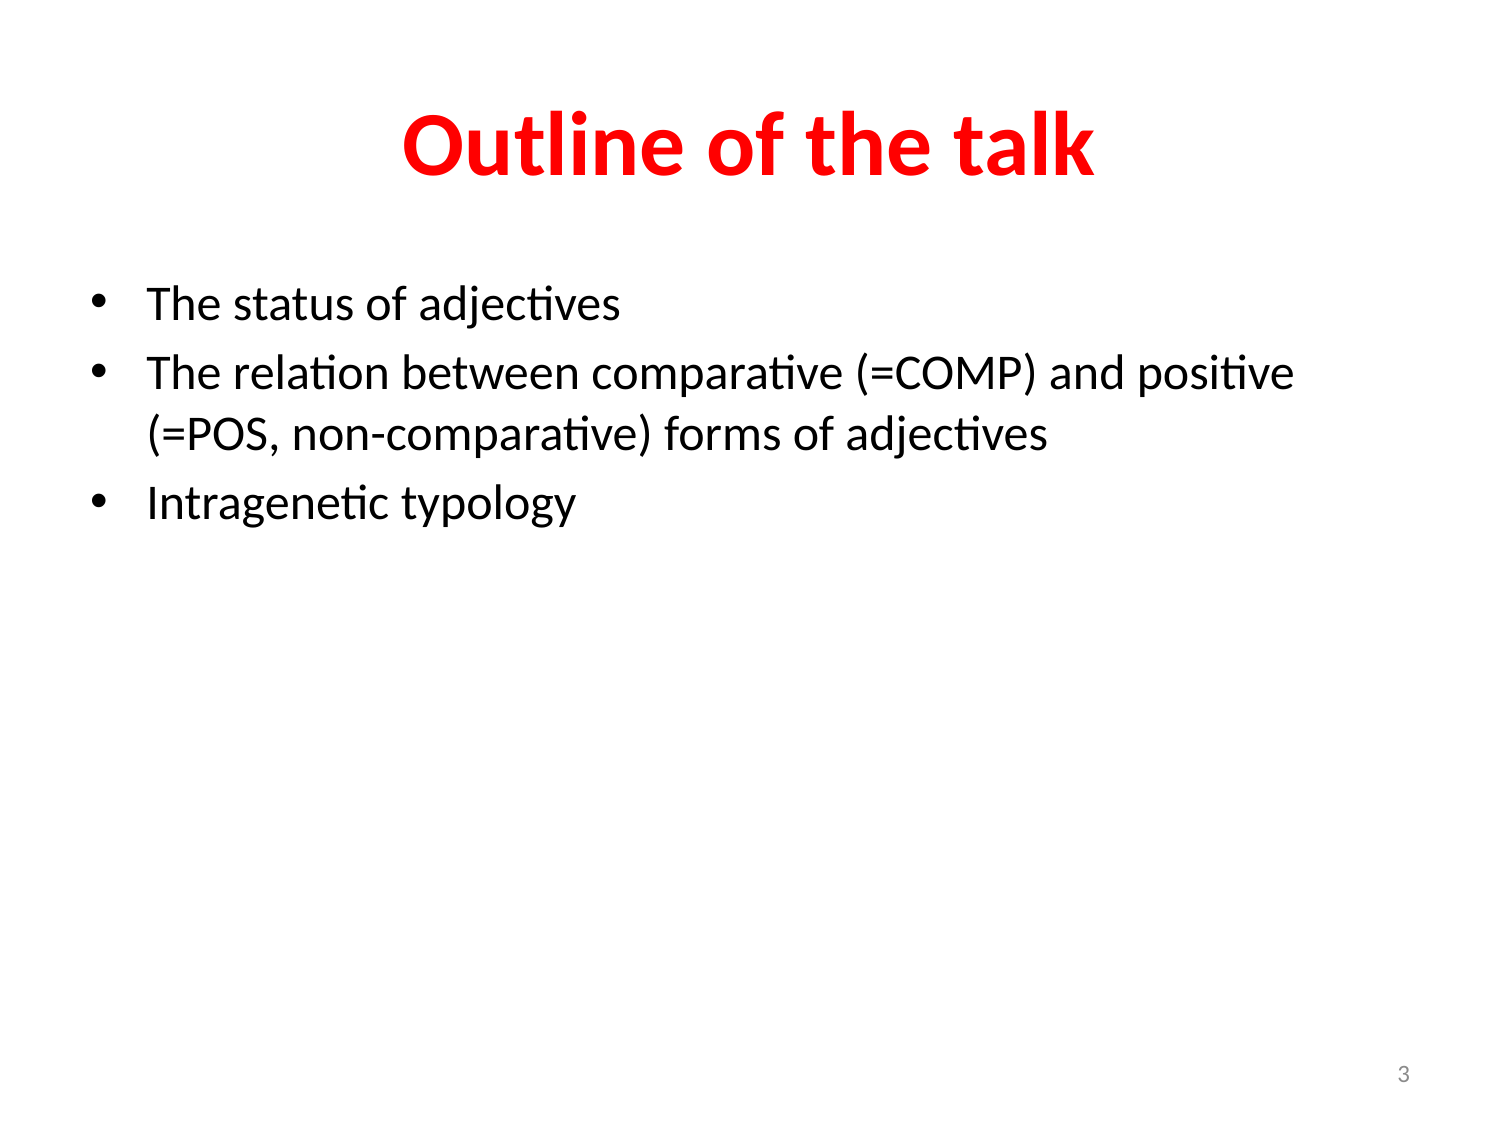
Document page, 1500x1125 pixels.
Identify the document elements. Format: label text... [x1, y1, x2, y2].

list The status of adjectives The relation between comparative (=COMP) and positive (=POS, non-comparative) forms of adjectives Intragenetic typology [75, 262, 1425, 1005]
slide_number 3 [1074, 1042, 1425, 1103]
title Outline of the talk [75, 45, 1425, 233]
